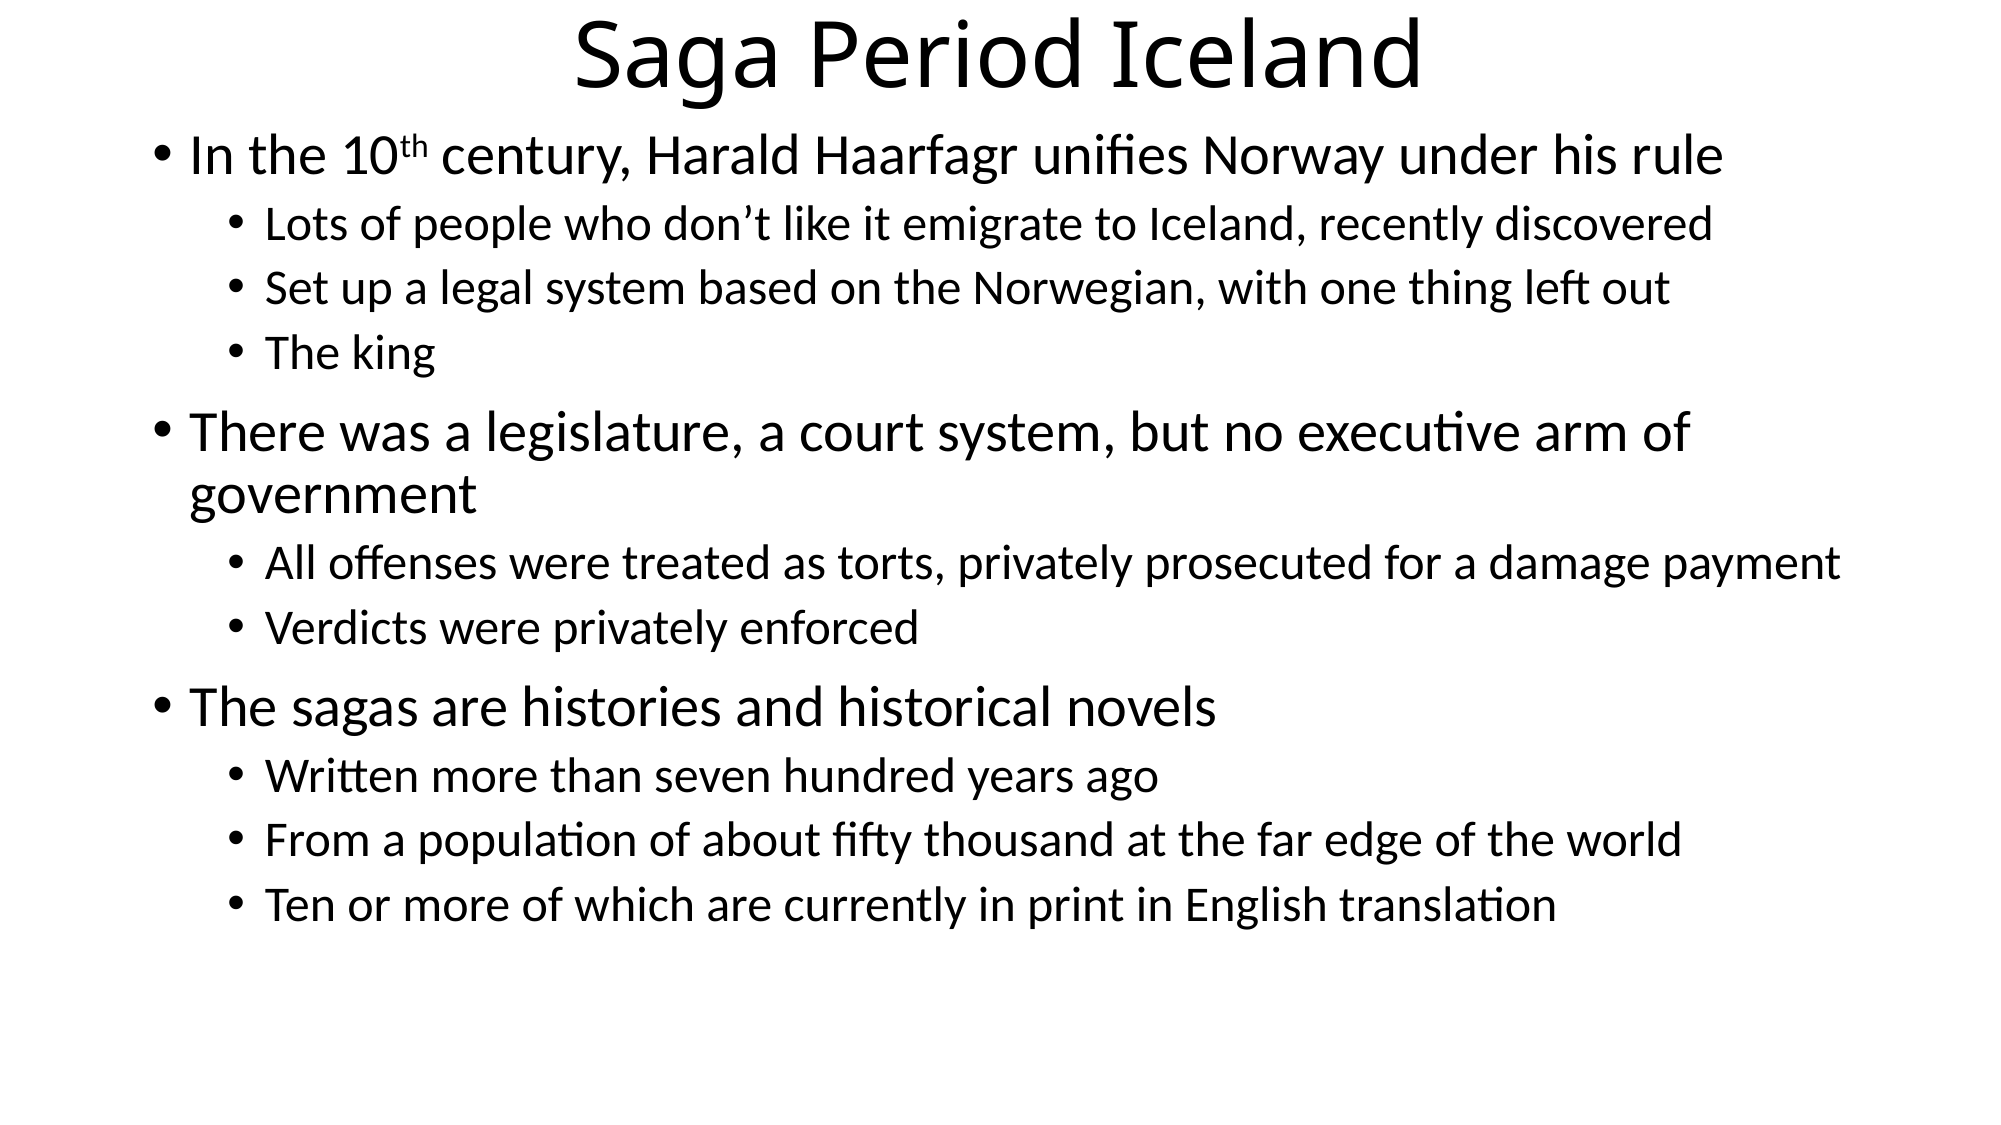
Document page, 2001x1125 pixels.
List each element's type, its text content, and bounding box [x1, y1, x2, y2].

list In the 10th century, Harald Haarfagr unifies Norway under his rule Lots of people who don’t like it emigrate to Iceland, recently discovered Set up a legal system based on the Norwegian, with one thing left out The king There was a legislature, a court system, but no executive arm of government All offenses were treated as torts, privately prosecuted for a damage payment Verdicts were privately enforced The sagas are histories and historical novels Written more than seven hundred years ago From a population of about fifty thousand at the far edge of the world Ten or more of which are currently in print in English translation [137, 116, 2000, 1125]
title Saga Period Iceland [137, 0, 1863, 116]
